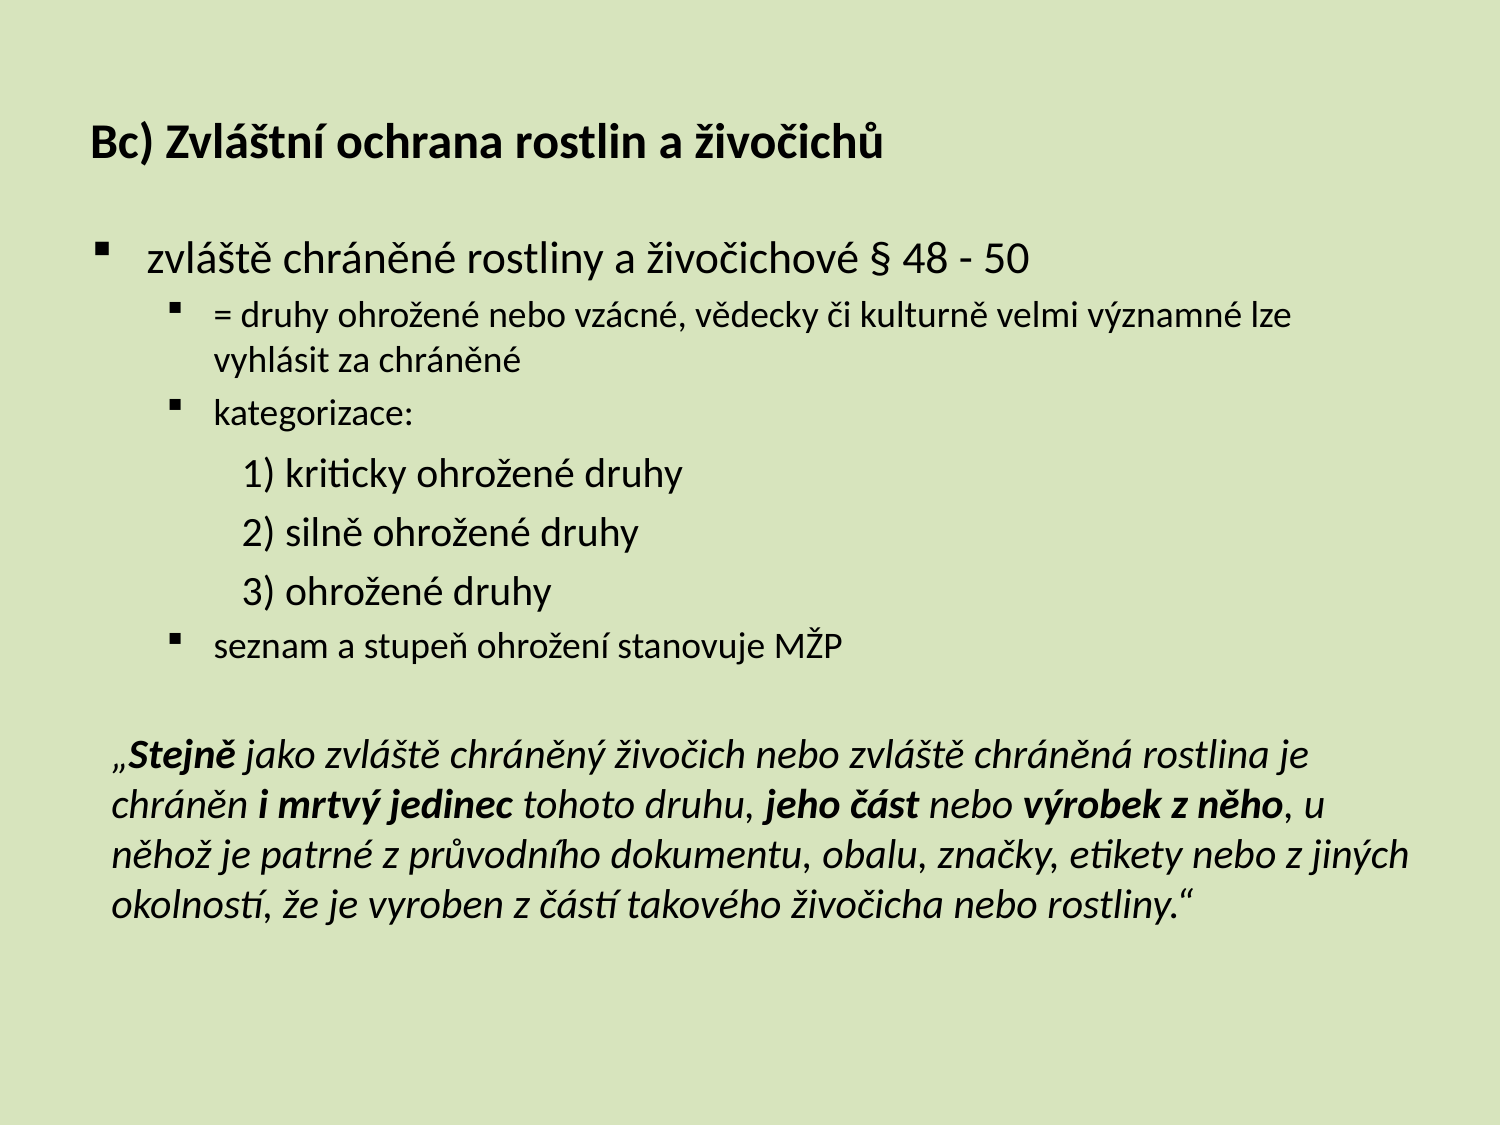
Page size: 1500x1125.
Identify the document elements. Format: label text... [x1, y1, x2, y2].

list zvláště chráněné rostliny a živočichové § 48 - 50 = druhy ohrožené nebo vzácné, vědecky či kulturně velmi významné lze vyhlásit za chráněné kategorizace: 1) kriticky ohrožené druhy 2) silně ohrožené druhy 3) ohrožené druhy seznam a stupeň ohrožení stanovuje MŽP „Stejně jako zvláště chráněný živočich nebo zvláště chráněná rostlina je chráněn i mrtvý jedinec tohoto druhu, jeho část nebo výrobek z něho, u něhož je patrné z průvodního dokumentu, obalu, značky, etikety nebo z jiných okolností, že je vyroben z částí takového živočicha nebo rostliny.“ [76, 219, 1427, 1035]
title Bc) Zvláštní ochrana rostlin a živočichů [75, 45, 1425, 233]
